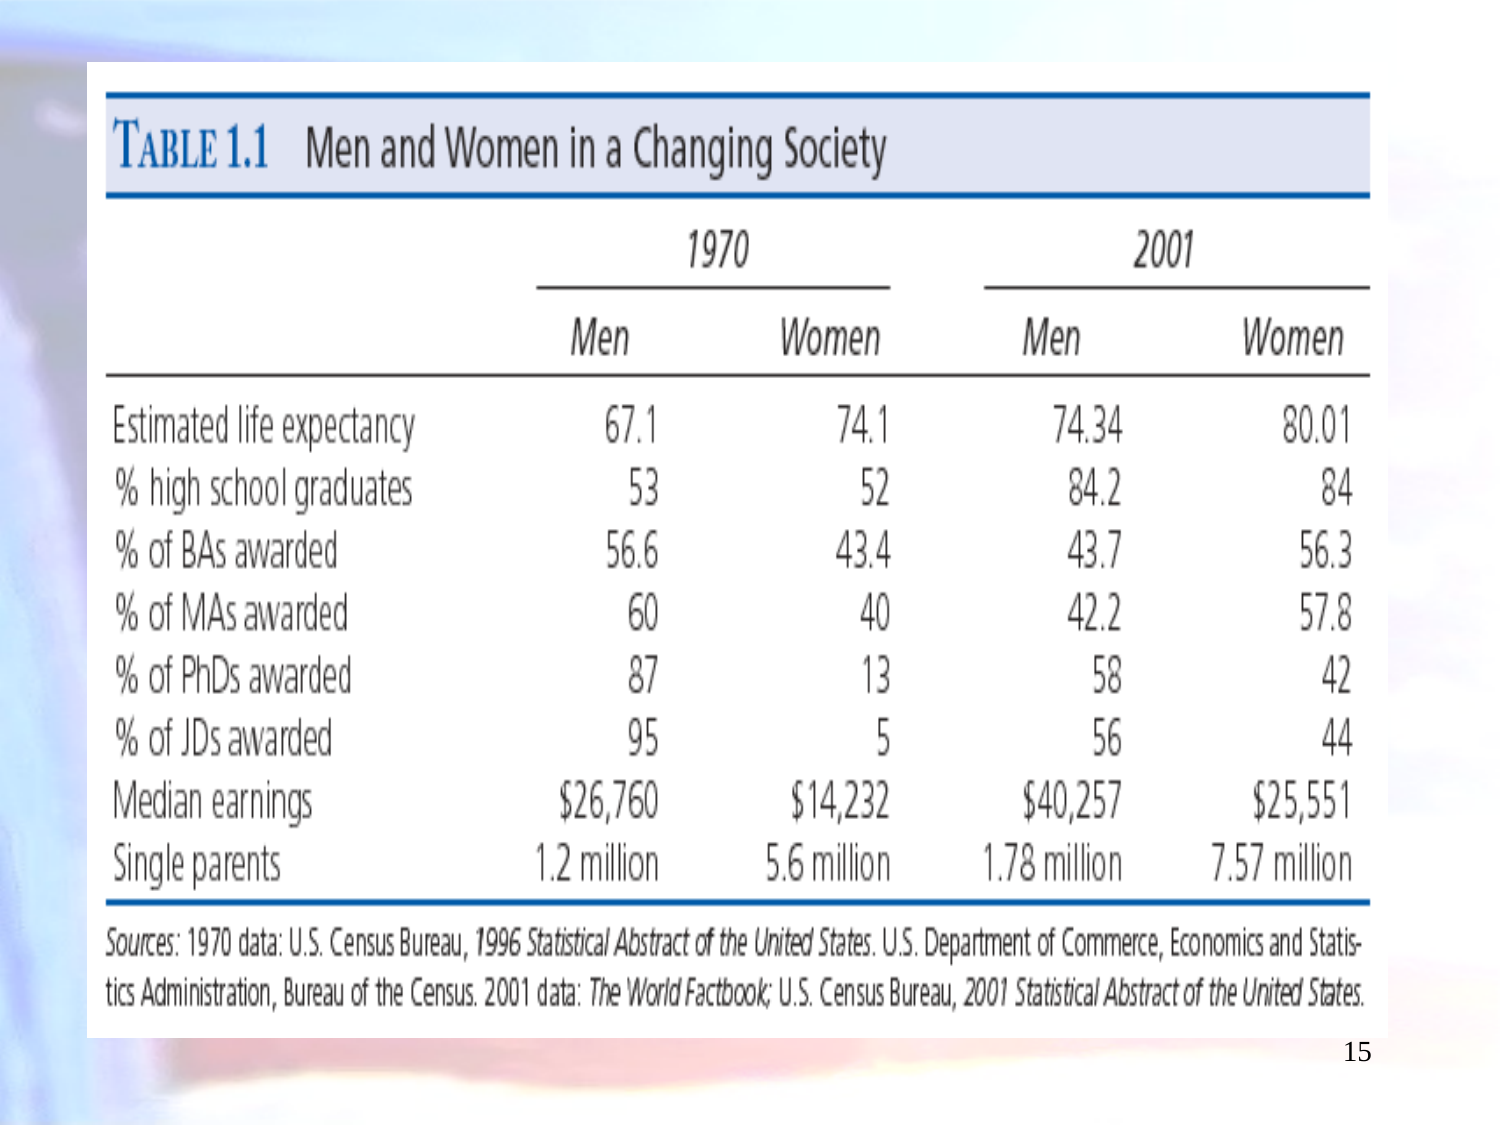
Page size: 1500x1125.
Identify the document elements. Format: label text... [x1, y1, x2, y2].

picture [0, 0, 1500, 1125]
slide_number 15 [1074, 1045, 1388, 1100]
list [87, 62, 1388, 1038]
